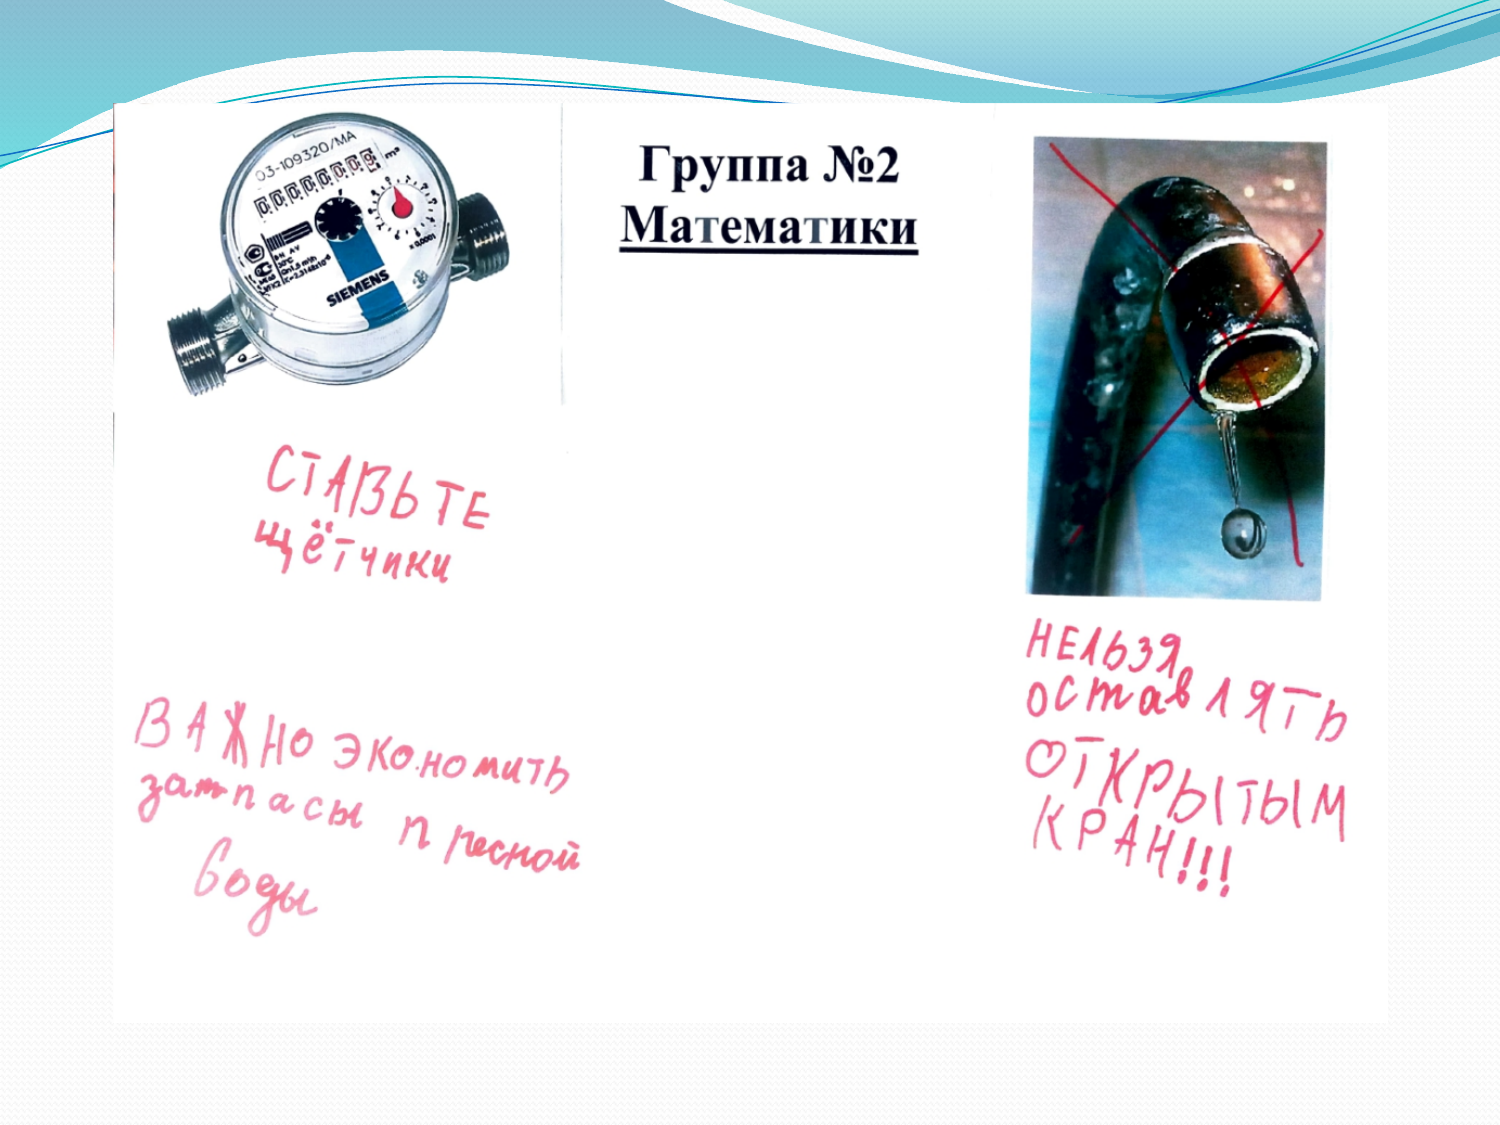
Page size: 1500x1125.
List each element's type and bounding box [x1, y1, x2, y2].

picture [112, 102, 1388, 1023]
